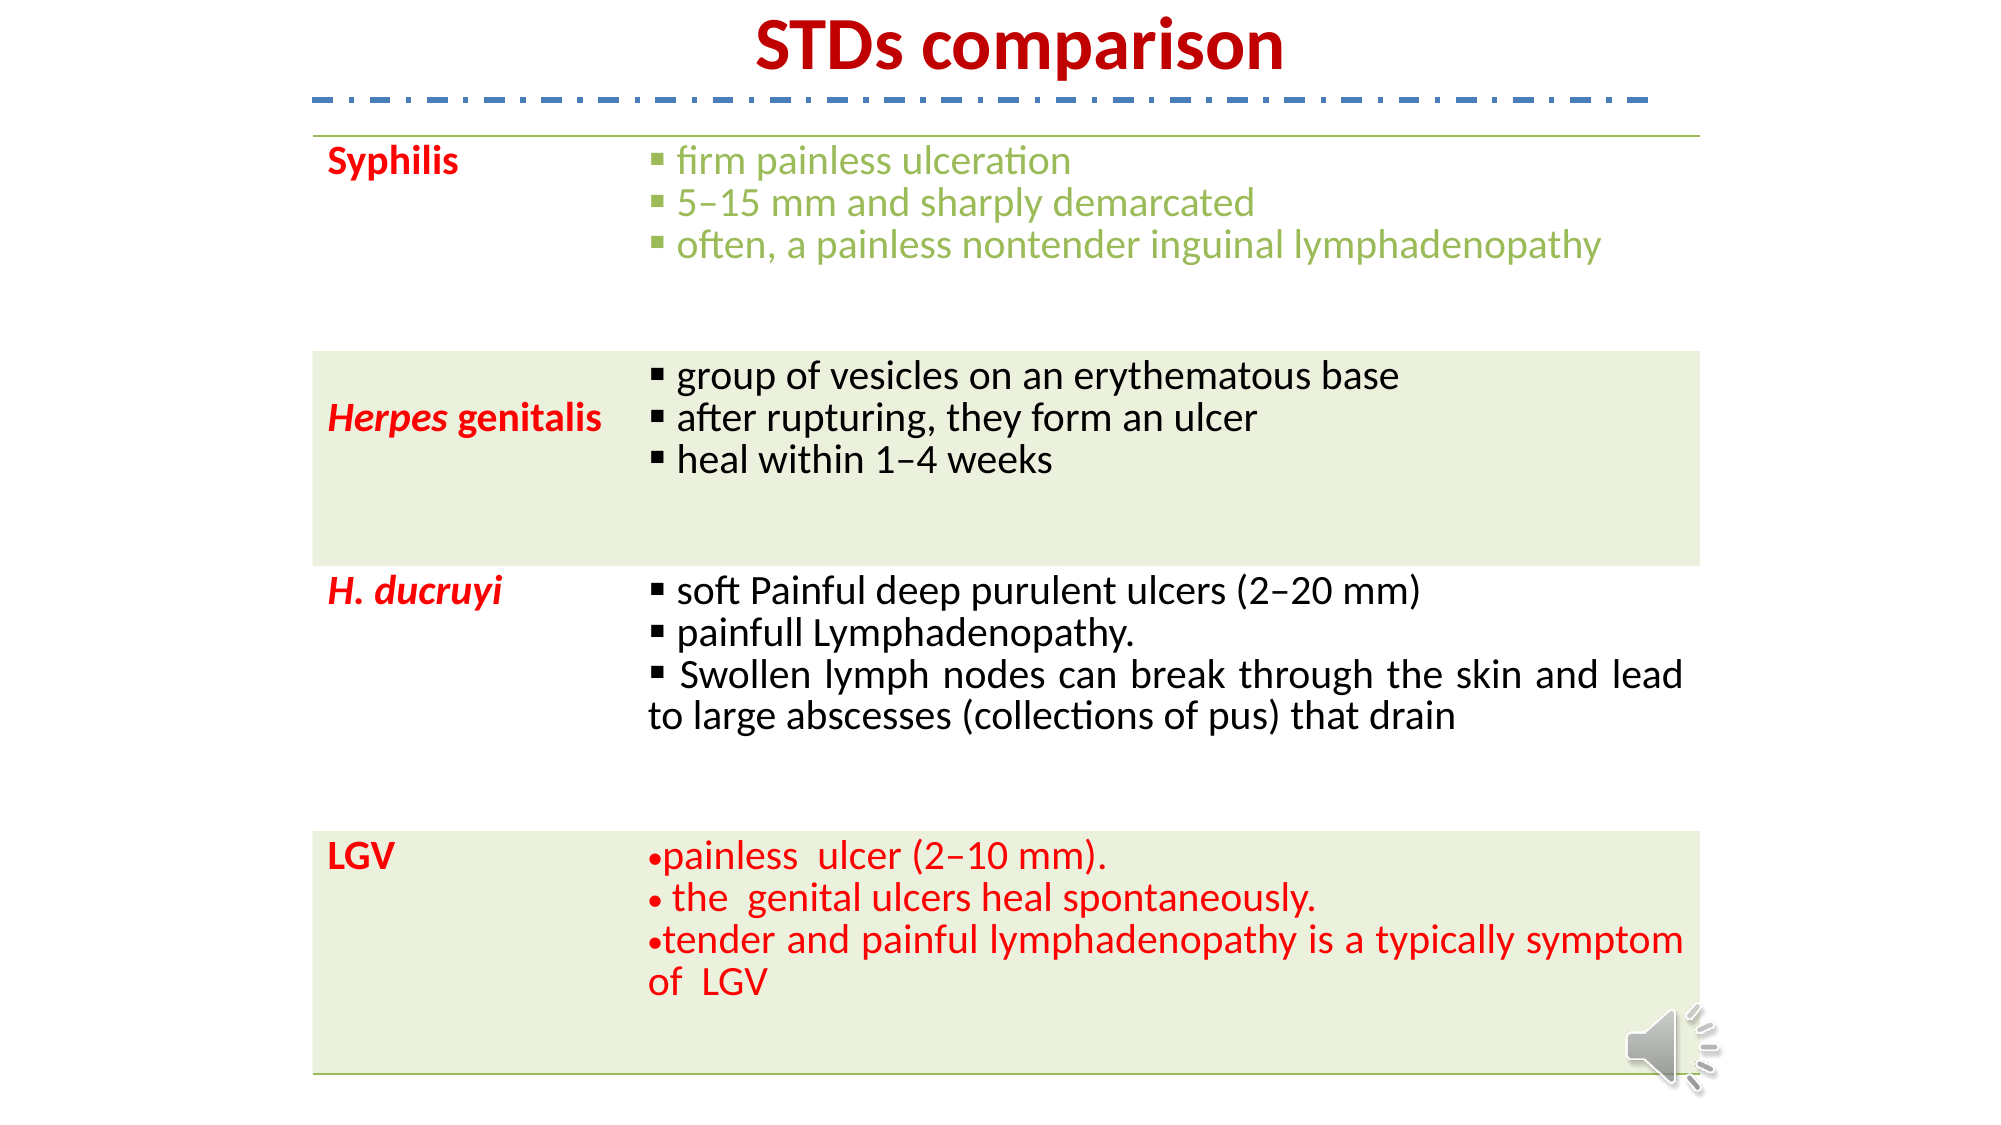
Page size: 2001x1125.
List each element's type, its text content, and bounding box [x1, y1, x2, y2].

table_cell group of vesicles on an erythematous base after rupturing, they form an ulcer heal within 1–4 weeks [633, 351, 1700, 566]
picture [1624, 999, 1726, 1101]
table_header firm painless ulceration 5–15 mm and sharply demarcated often, a painless nontender inguinal lymphadenopathy [633, 137, 1700, 351]
table_cell LGV [313, 831, 633, 1073]
table_cell soft Painful deep purulent ulcers (2–20 mm) painfull Lymphadenopathy. Swollen lymph nodes can break through the skin and lead to large abscesses (collections of pus) that drain [633, 566, 1700, 831]
table_cell painless ulcer (2–10 mm). the genital ulcers heal spontaneously. tender and painful lymphadenopathy is a typically symptom of LGV [633, 831, 1700, 1073]
table_header Syphilis [313, 137, 633, 351]
table_cell H. ducruyi [313, 566, 633, 831]
text_box STDs comparison [740, 0, 1319, 93]
table_cell Herpes genitalis [313, 351, 633, 566]
